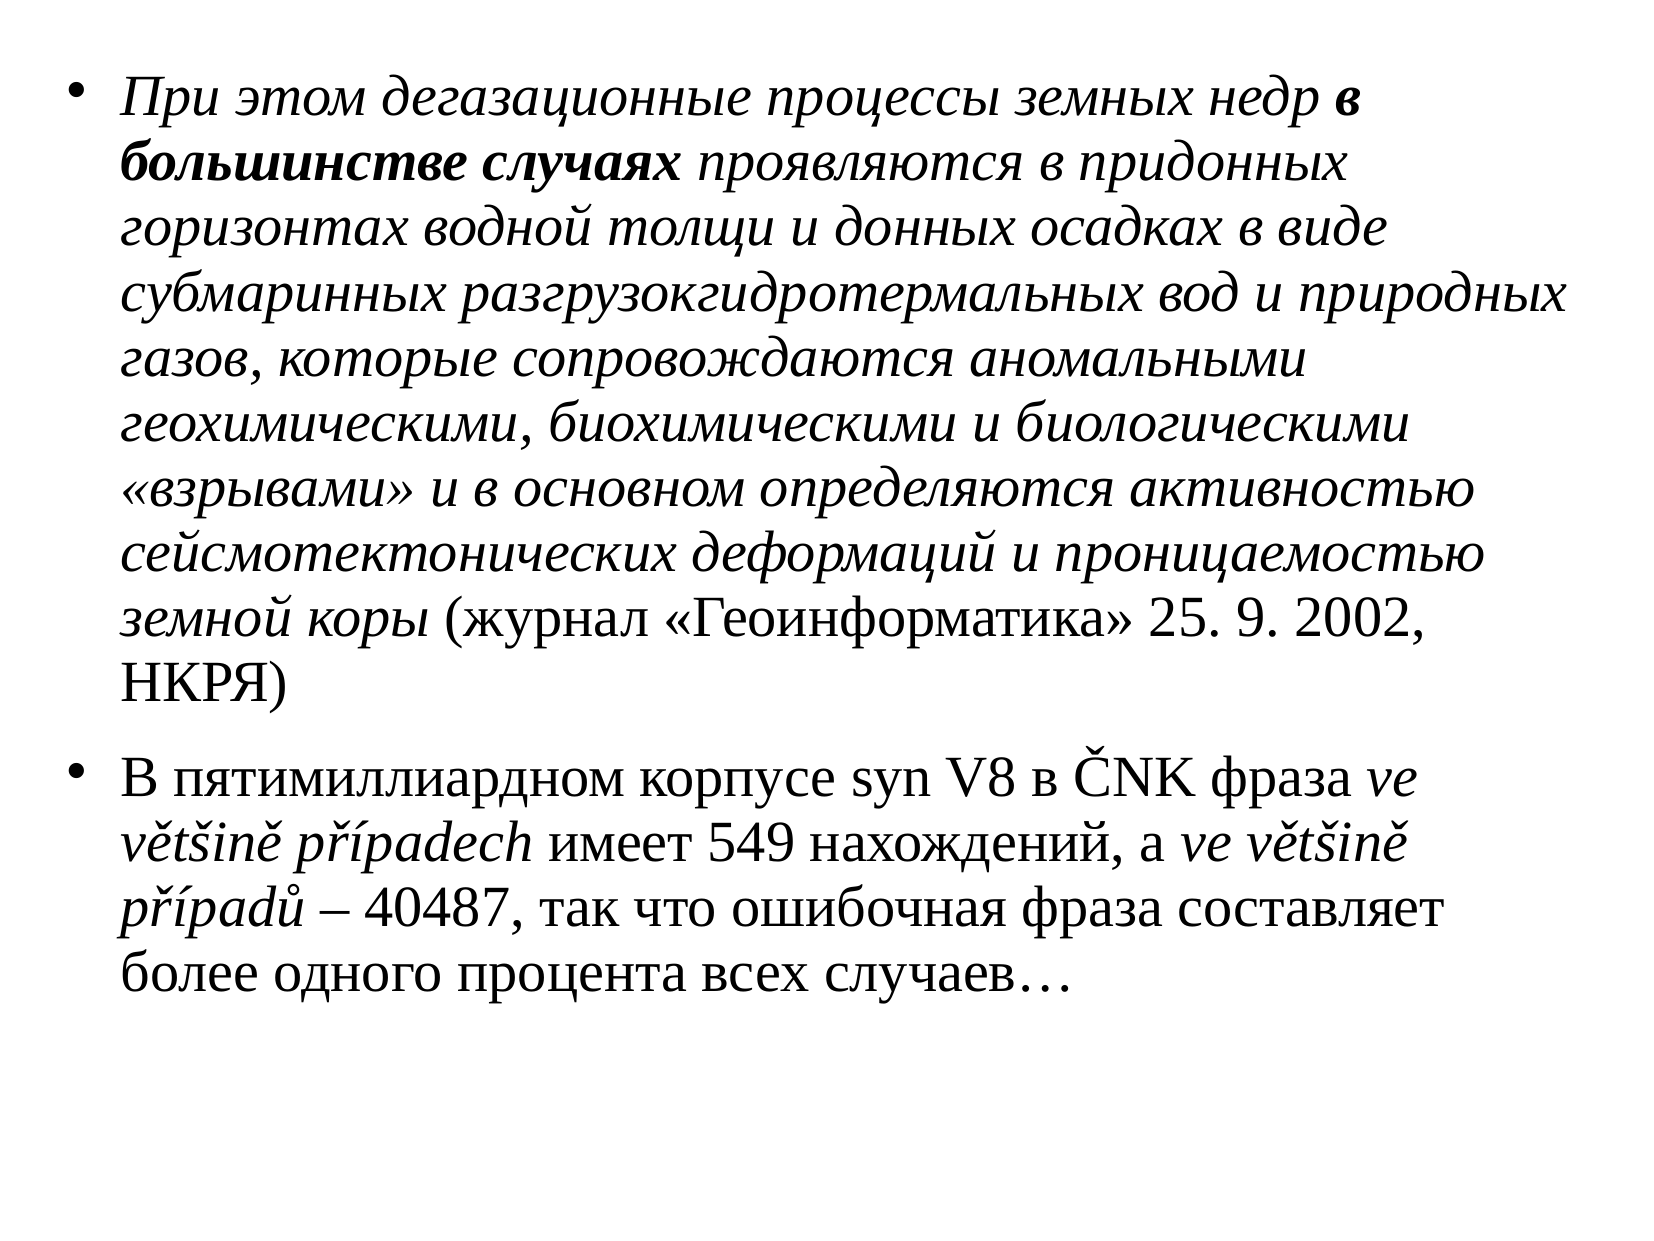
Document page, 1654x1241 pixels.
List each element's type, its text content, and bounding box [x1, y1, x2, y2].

list При этом дегазационные процессы земных недр в большинстве случаях проявляются в придонных горизонтах водной толщи и донных осадках в виде субмаринных разгрузокгидротермальных вод и природных газов, которые сопровождаются аномальными геохимическими, биохимическими и биологическими «взрывами» и в основном определяются активностью сейсмотектонических деформаций и проницаемостью земной коры (журнал «Геоинформатика» 25. 9. 2002, НКРЯ) В пятимиллиардном корпусе syn V8 в ČNK фраза ve většině případech имеет 549 нахождений, а ve většině případů – 40487, так что ошибочная фраза составляет более одного процента всех случаев… [66, 59, 1583, 1192]
